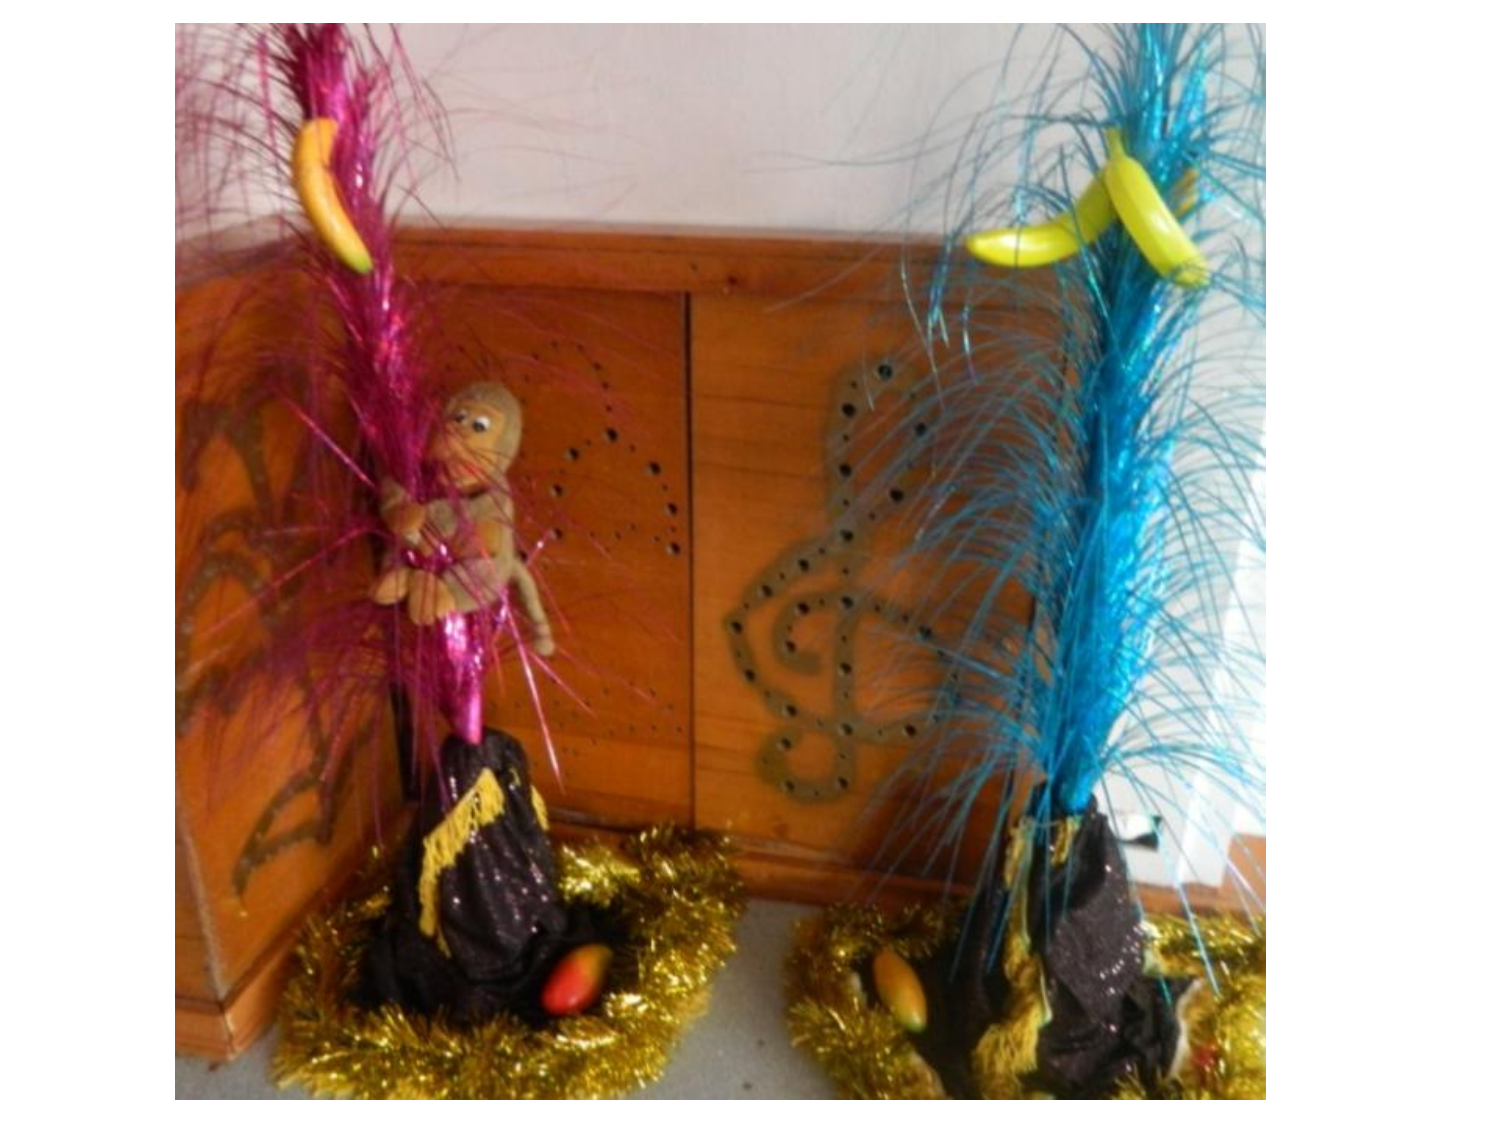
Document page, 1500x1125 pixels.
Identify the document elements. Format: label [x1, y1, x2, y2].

picture [175, 22, 1266, 1100]
